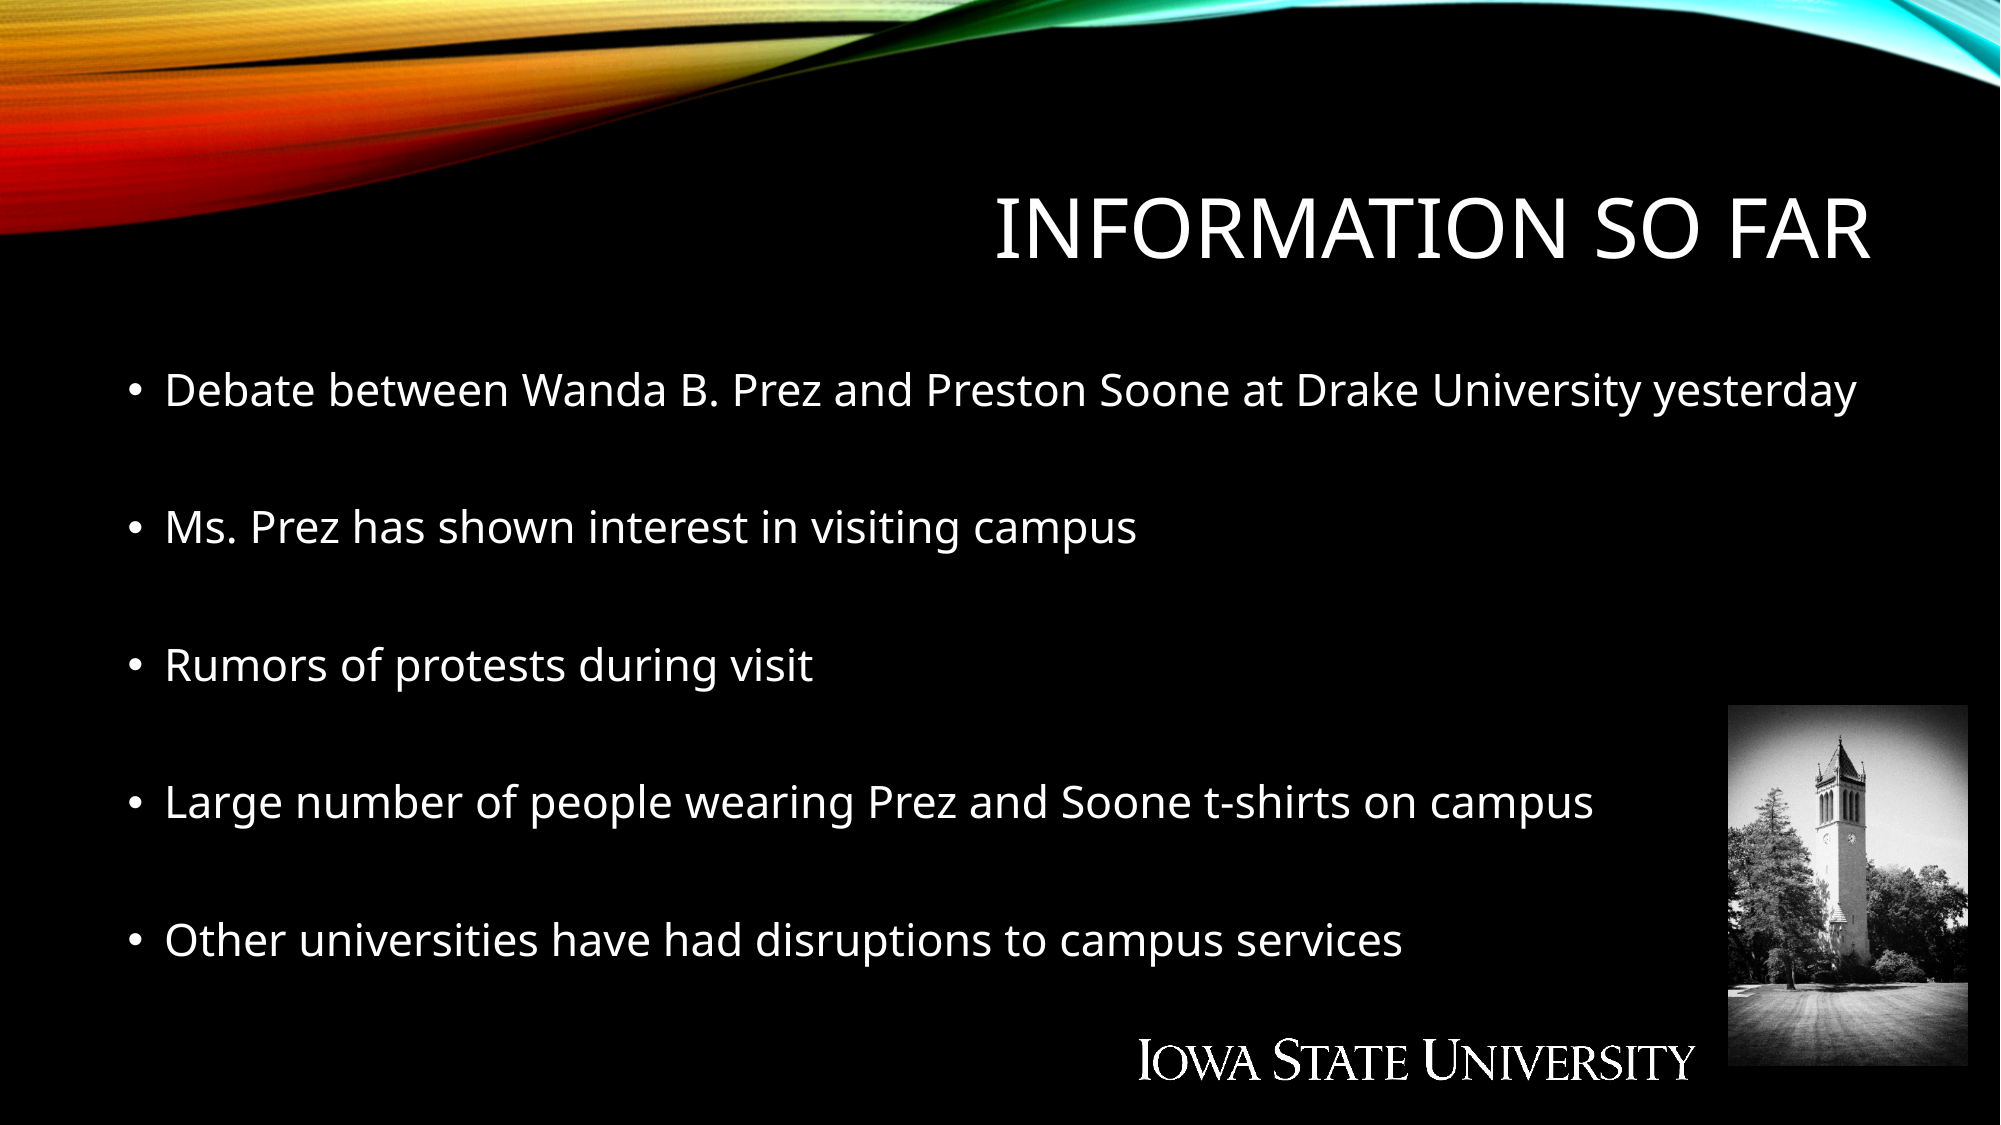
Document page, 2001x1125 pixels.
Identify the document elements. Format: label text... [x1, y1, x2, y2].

list Debate between Wanda B. Prez and Preston Soone at Drake University yesterday Ms. Prez has shown interest in visiting campus Rumors of protests during visit Large number of people wearing Prez and Soone t-shirts on campus Other universities have had disruptions to campus services [112, 360, 1888, 1021]
picture [1138, 1038, 1696, 1086]
picture [0, 0, 2000, 237]
picture [1728, 705, 1968, 1066]
title Information So Far [474, 125, 1888, 338]
